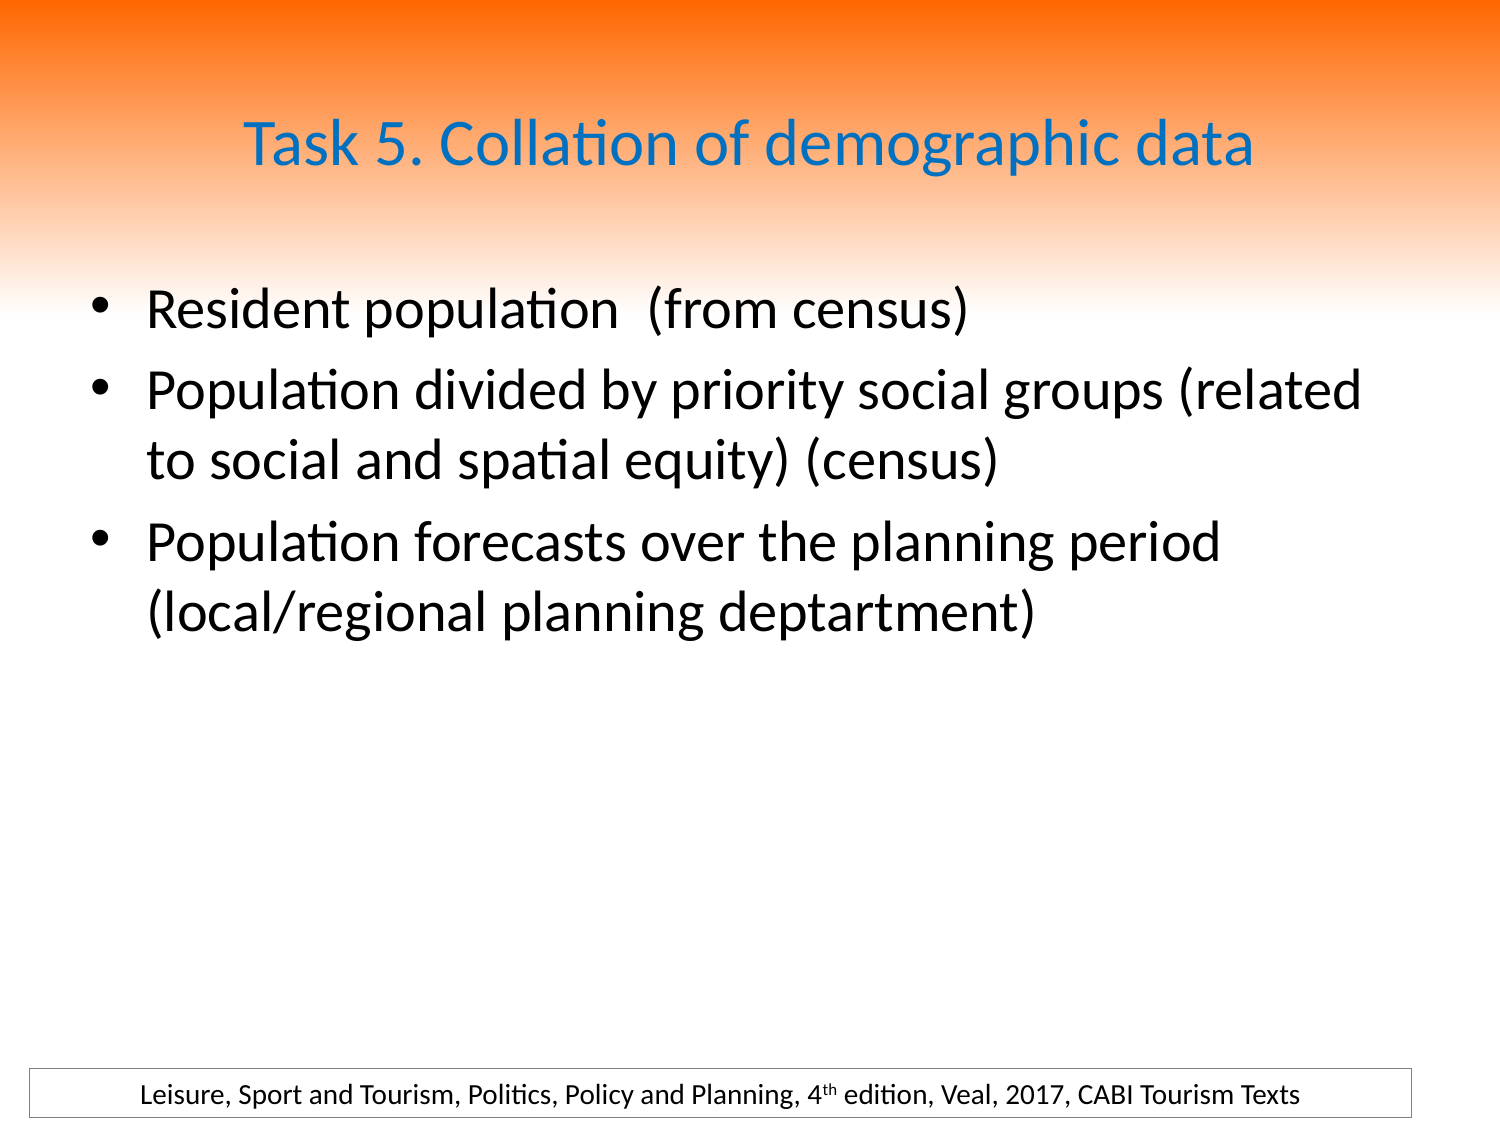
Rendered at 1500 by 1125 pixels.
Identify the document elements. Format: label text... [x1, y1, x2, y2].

text_box Leisure, Sport and Tourism, Politics, Policy and Planning, 4th edition, Veal, 2017, CABI Tourism Texts [29, 1068, 1412, 1118]
list Resident population (from census) Population divided by priority social groups (related to social and spatial equity) (census) Population forecasts over the planning period (local/regional planning deptartment) [75, 262, 1425, 1005]
title Task 5. Collation of demographic data [75, 45, 1425, 233]
